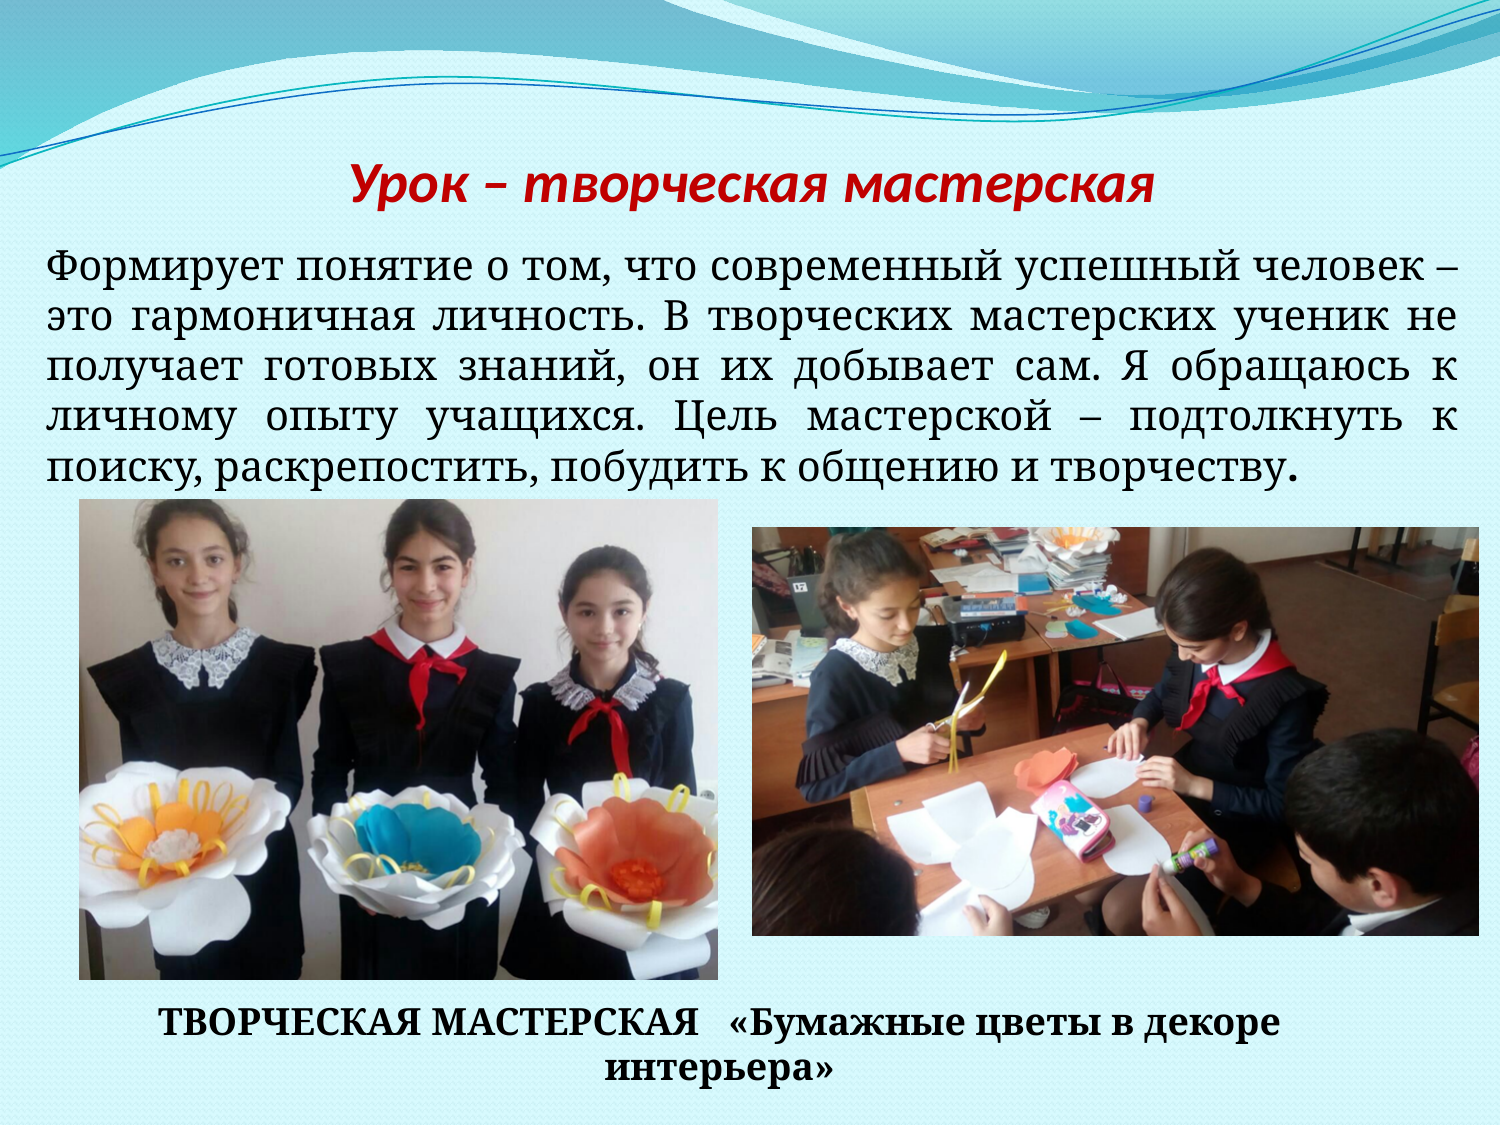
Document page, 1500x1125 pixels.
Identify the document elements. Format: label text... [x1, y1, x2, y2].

picture [79, 499, 718, 980]
picture [751, 526, 1480, 936]
text_box Формирует понятие о том, что современный успешный человек – это гармоничная личность. В творческих мастерских ученик не получает готовых знаний, он их добывает сам. Я обращаюсь к личному опыту учащихся. Цель мастерской – подтолкнуть к поиску, раскрепостить, побудить к общению и творчеству. [31, 231, 1473, 497]
title Урок – творческая мастерская [43, 101, 1461, 214]
text_box ТВОРЧЕСКАЯ МАСТЕРСКАЯ «Бумажные цветы в декоре интерьера» [44, 990, 1395, 1096]
